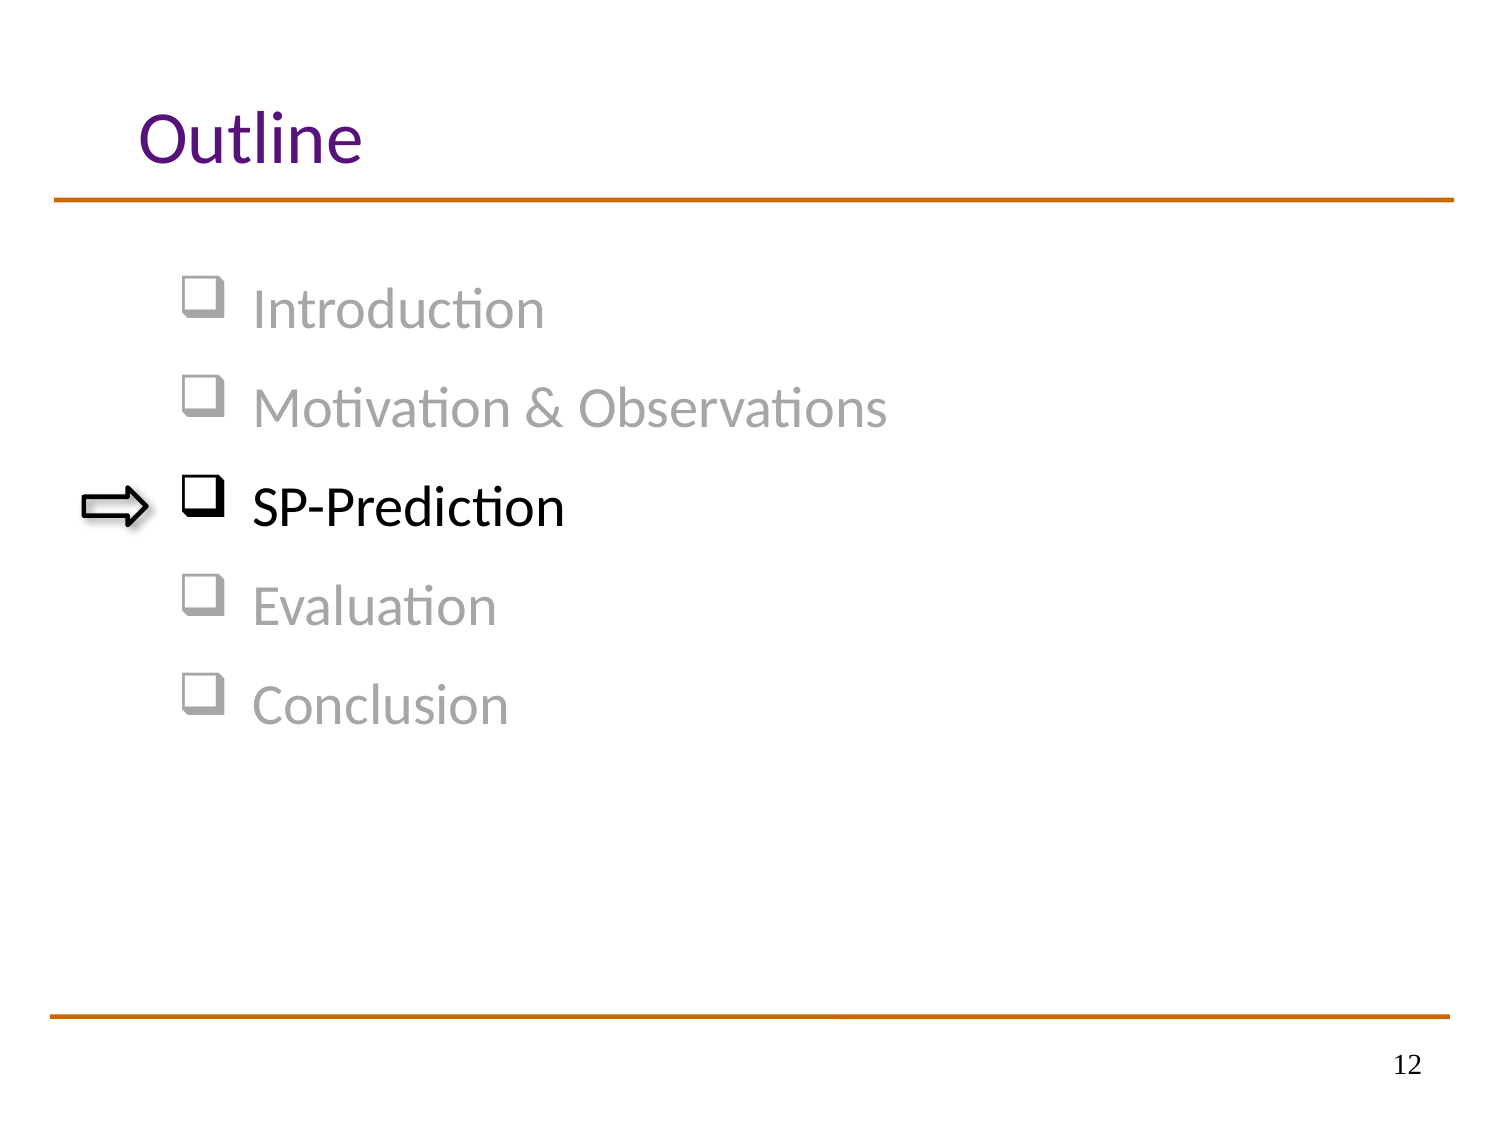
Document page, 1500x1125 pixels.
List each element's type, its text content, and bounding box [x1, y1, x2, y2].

title Outline [123, 105, 1450, 180]
text_box Introduction Motivation & Observations SP-Prediction Evaluation Conclusion [162, 262, 1500, 744]
slide_number 12 [1250, 1037, 1438, 1088]
text_box [83, 487, 147, 526]
